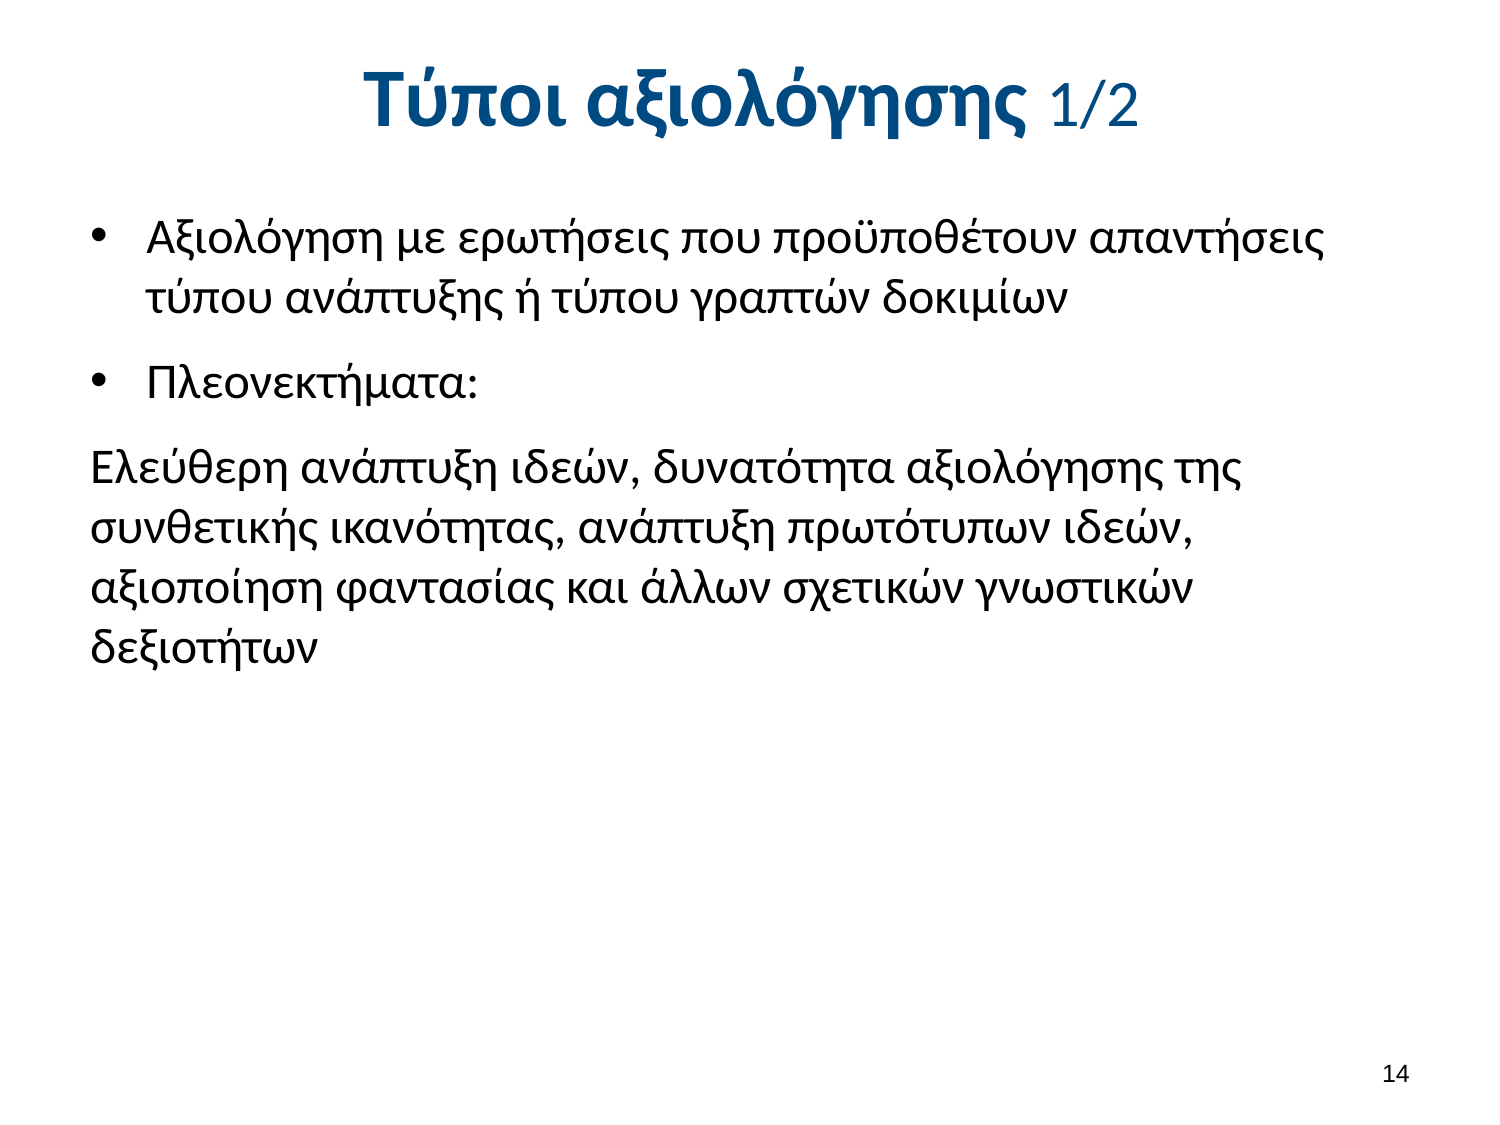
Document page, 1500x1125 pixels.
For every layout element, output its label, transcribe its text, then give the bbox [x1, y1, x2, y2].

slide_number 13 [1074, 1042, 1425, 1103]
title Τύποι αξιολόγησης 1/2 [76, 19, 1427, 169]
list Αξιολόγηση με ερωτήσεις που προϋποθέτουν απαντήσεις τύπου ανάπτυξης ή τύπου γραπτών δοκιμίων Πλεονεκτήματα: Ελεύθερη ανάπτυξη ιδεών, δυνατότητα αξιολόγησης της συνθετικής ικανότητας, ανάπτυξη πρωτότυπων ιδεών, αξιοποίηση φαντασίας και άλλων σχετικών γνωστικών δεξιοτήτων [75, 196, 1425, 1024]
